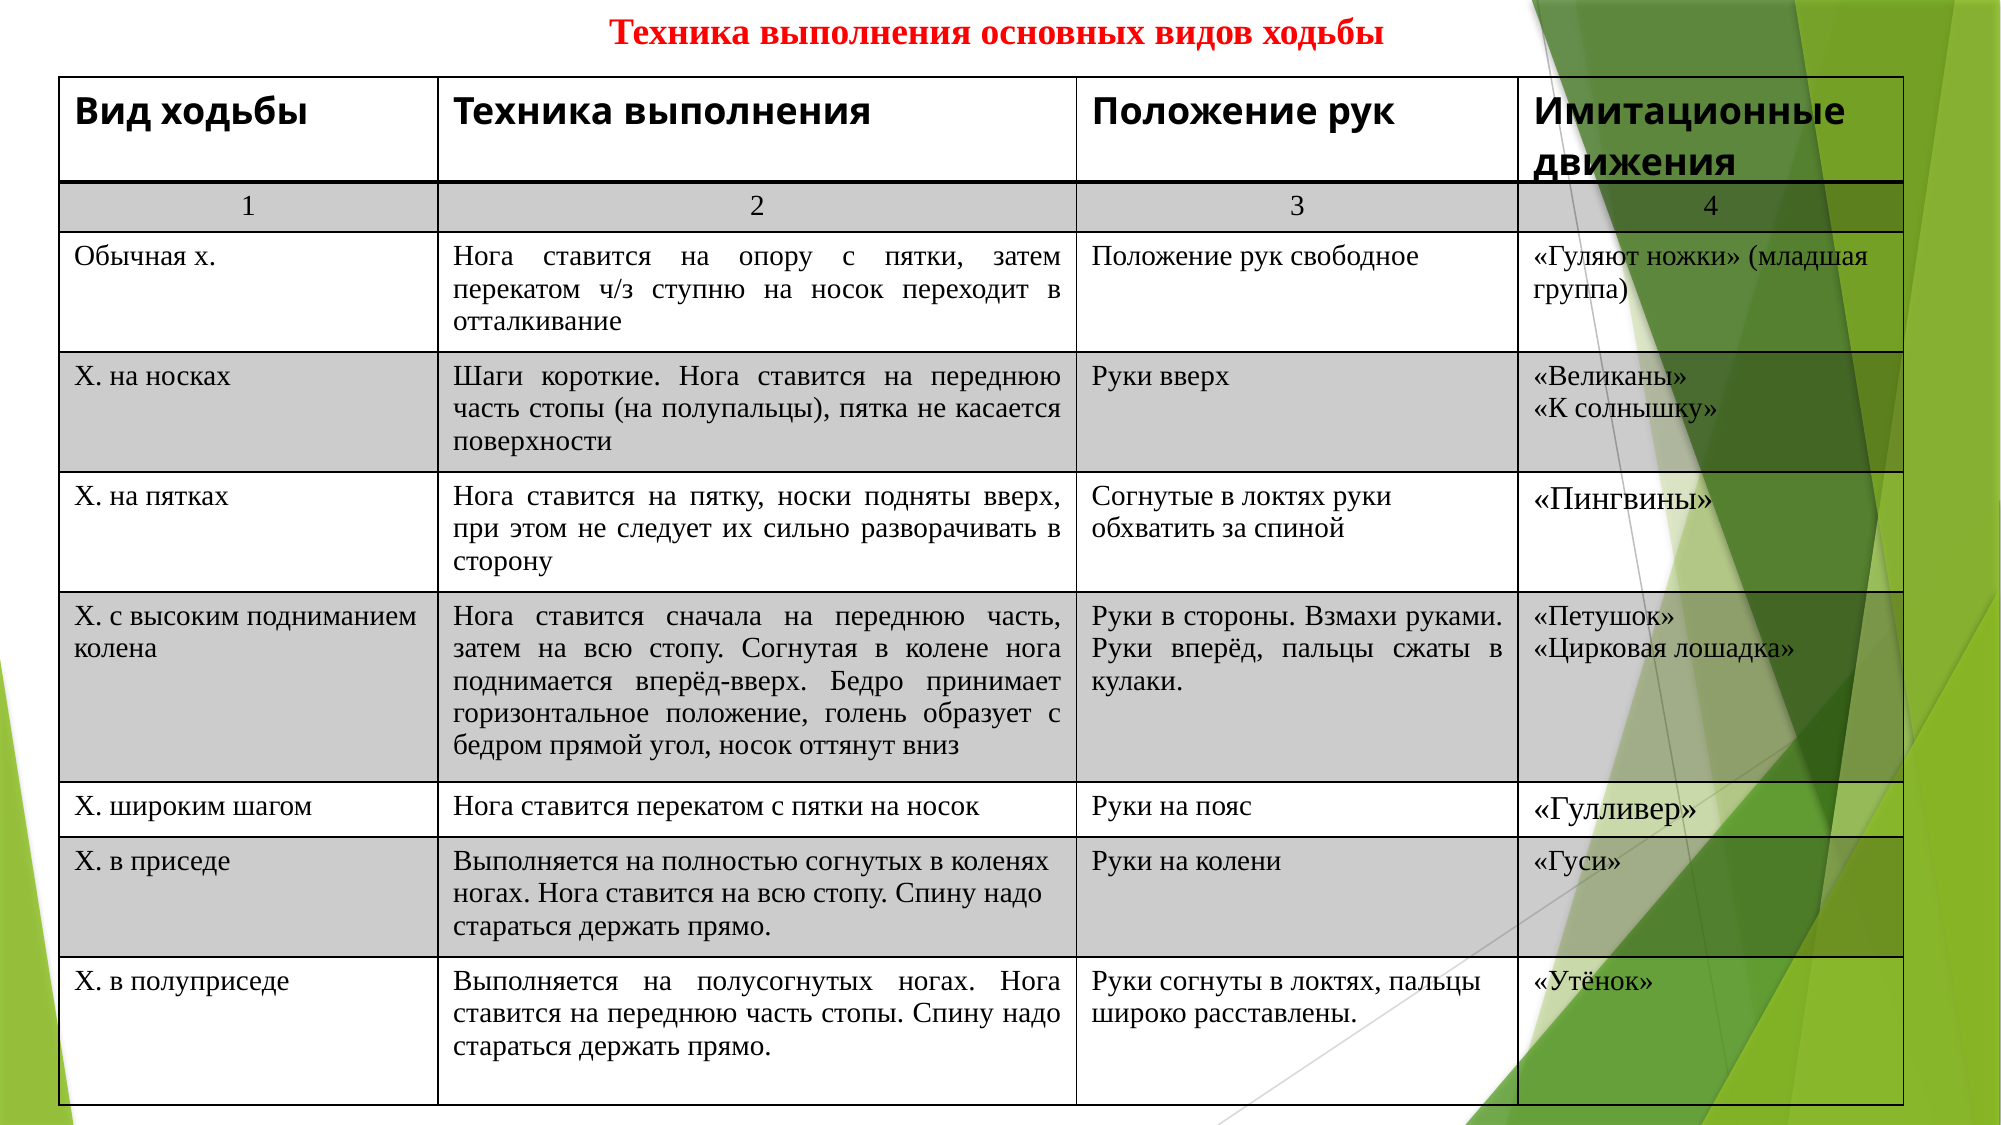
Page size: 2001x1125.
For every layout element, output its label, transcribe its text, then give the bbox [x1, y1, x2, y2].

table_cell Руки на колени [1077, 838, 1517, 956]
table_cell Руки в стороны. Взмахи руками. Руки вперёд, пальцы сжаты в кулаки. [1077, 593, 1517, 781]
text_box Техника выполнения основных видов ходьбы [399, 0, 1595, 60]
table_cell 2 [439, 184, 1076, 231]
table_cell Выполняется на полностью согнутых в коленях ногах. Нога ставится на всю стопу. Спину надо стараться держать прямо. [439, 838, 1076, 956]
table_cell Положение рук свободное [1077, 233, 1517, 351]
table_header Вид ходьбы [60, 78, 437, 180]
table_cell Обычная х. [60, 233, 437, 351]
table_cell Выполняется на полусогнутых ногах. Нога ставится на переднюю часть стопы. Спину надо стараться держать прямо. [439, 958, 1076, 1104]
table_cell Х. в приседе [60, 838, 437, 956]
table_header Положение рук [1077, 78, 1517, 180]
table_cell «Великаны» «К солнышку» [1519, 353, 1903, 471]
table_cell Нога ставится сначала на переднюю часть, затем на всю стопу. Согнутая в колене нога поднимается вперёд-вверх. Бедро принимает горизонтальное положение, голень образует с бедром прямой угол, носок оттянут вниз [439, 593, 1076, 781]
table_cell Руки согнуты в локтях, пальцы широко расставлены. [1077, 958, 1517, 1104]
table_cell Х. широким шагом [60, 783, 437, 836]
table_cell Х. в полуприседе [60, 958, 437, 1104]
table_cell Шаги короткие. Нога ставится на переднюю часть стопы (на полупальцы), пятка не касается поверхности [439, 353, 1076, 471]
table_cell Руки вверх [1077, 353, 1517, 471]
table_header Техника выполнения [439, 78, 1076, 180]
table_cell «Петушок» «Цирковая лошадка» [1519, 593, 1903, 781]
table_cell 1 [60, 184, 437, 231]
table_cell «Пингвины» [1519, 473, 1903, 591]
table_cell Нога ставится перекатом с пятки на носок [439, 783, 1076, 836]
table_cell Согнутые в локтях руки обхватить за спиной [1077, 473, 1517, 591]
table_cell Нога ставится на пятку, носки подняты вверх, при этом не следует их сильно разворачивать в сторону [439, 473, 1076, 591]
table_cell Х. на пятках [60, 473, 437, 591]
table_cell Нога ставится на опору с пятки, затем перекатом ч/з ступню на носок переходит в отталкивание [439, 233, 1076, 351]
table_cell 3 [1077, 184, 1517, 231]
table_cell Х. с высоким подниманием колена [60, 593, 437, 781]
table_cell «Утёнок» [1519, 958, 1903, 1104]
table_header Имитационные движения [1519, 78, 1903, 180]
table_cell «Гуси» [1519, 838, 1903, 956]
table_cell 4 [1519, 184, 1903, 231]
table_cell «Гулливер» [1519, 783, 1903, 836]
table_cell «Гуляют ножки» (младшая группа) [1519, 233, 1903, 351]
table_cell Х. на носках [60, 353, 437, 471]
table_cell Руки на пояс [1077, 783, 1517, 836]
